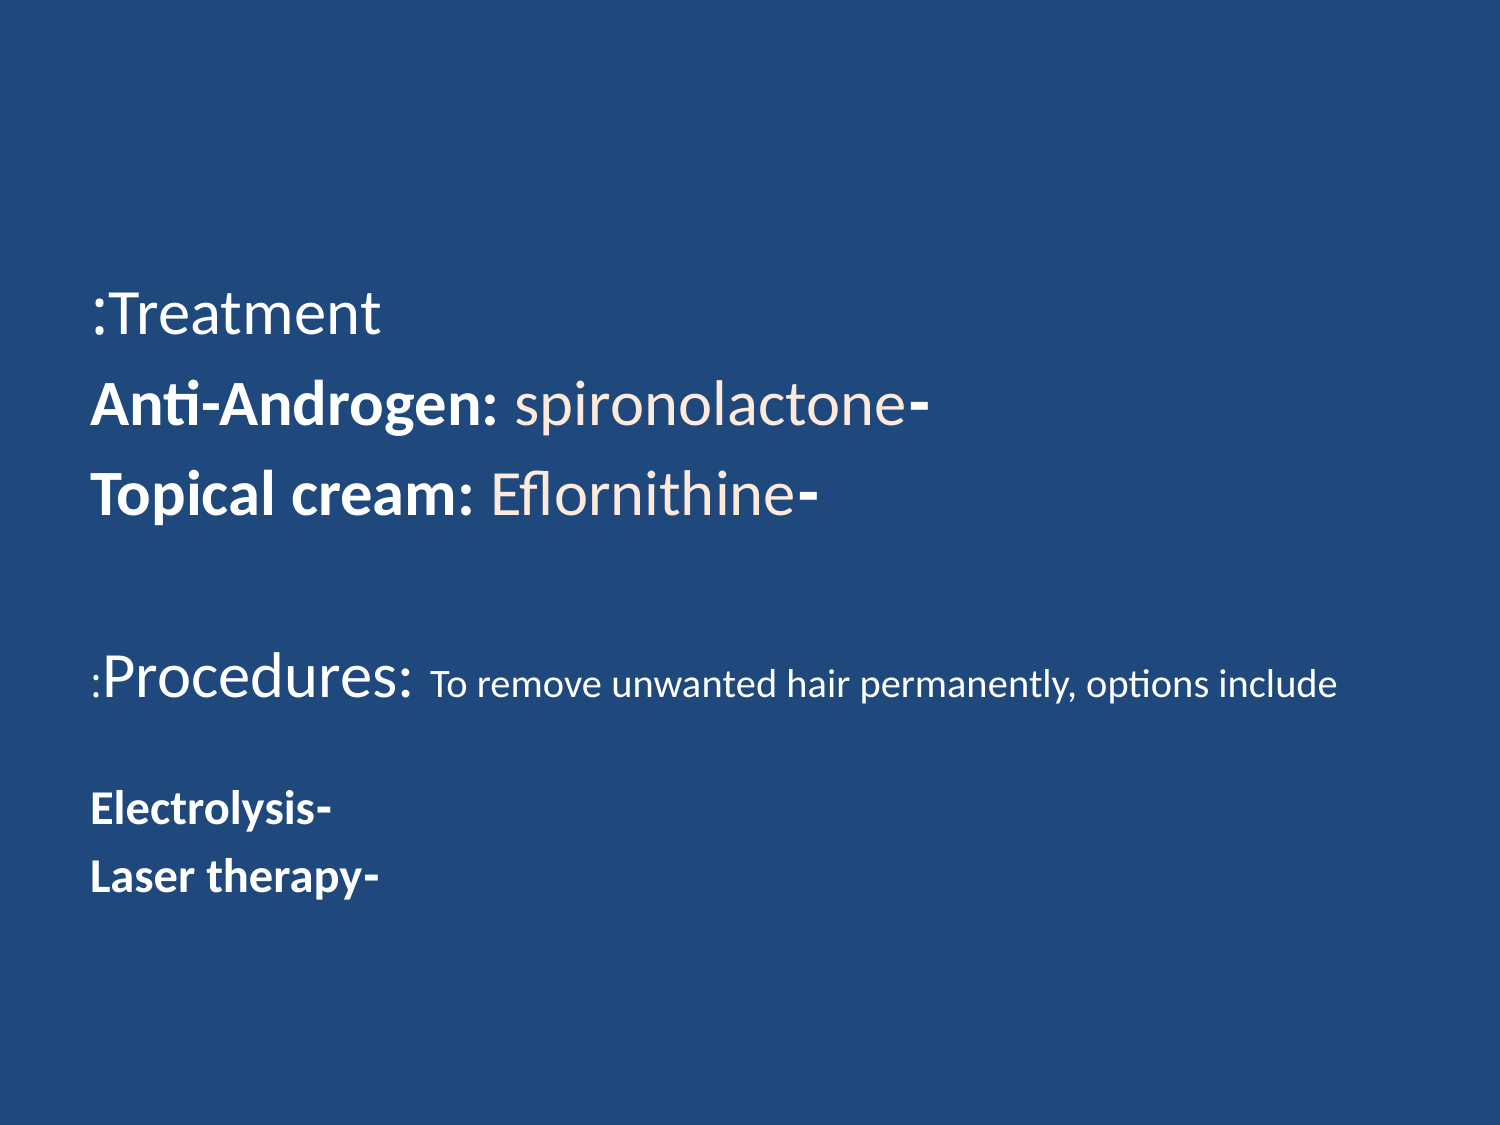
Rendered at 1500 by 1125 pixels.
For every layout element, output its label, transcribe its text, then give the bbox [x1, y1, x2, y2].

list Treatment: -Anti-Androgen: spironolactone -Topical cream: Eflornithine Procedures: To remove unwanted hair permanently, options include: -Electrolysis -Laser therapy [75, 262, 1425, 1005]
